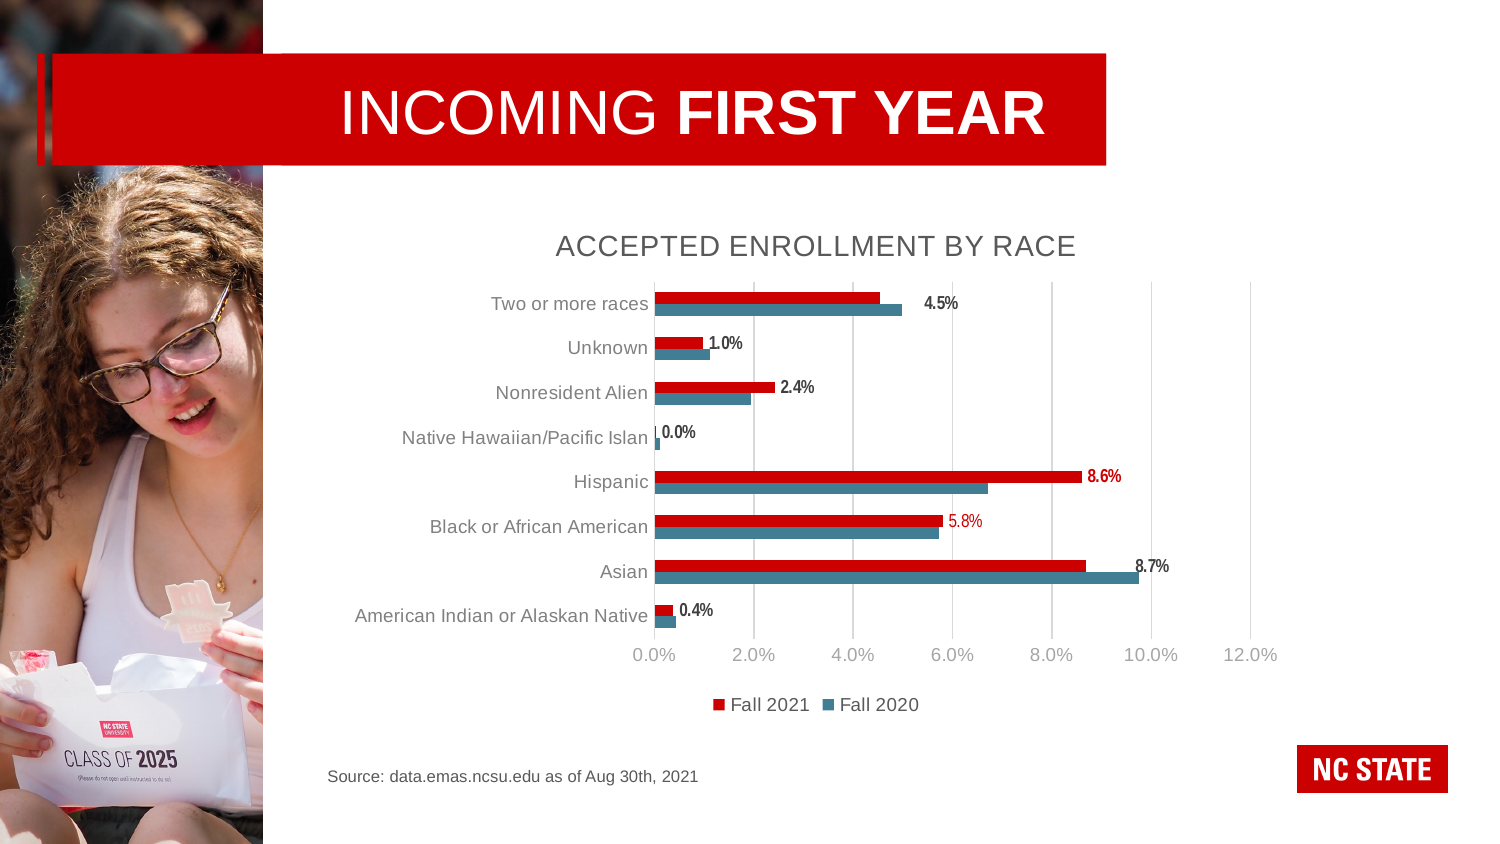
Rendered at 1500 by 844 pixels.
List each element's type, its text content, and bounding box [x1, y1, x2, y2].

text_box Source: data.emas.ncsu.edu as of Aug 30th, 2021 [312, 758, 1132, 794]
picture [0, 0, 263, 844]
chart [335, 202, 1298, 722]
text_box INCOMING FIRST YEAR [281, 53, 1107, 166]
picture [1297, 745, 1448, 794]
text_box [266, 52, 1108, 168]
